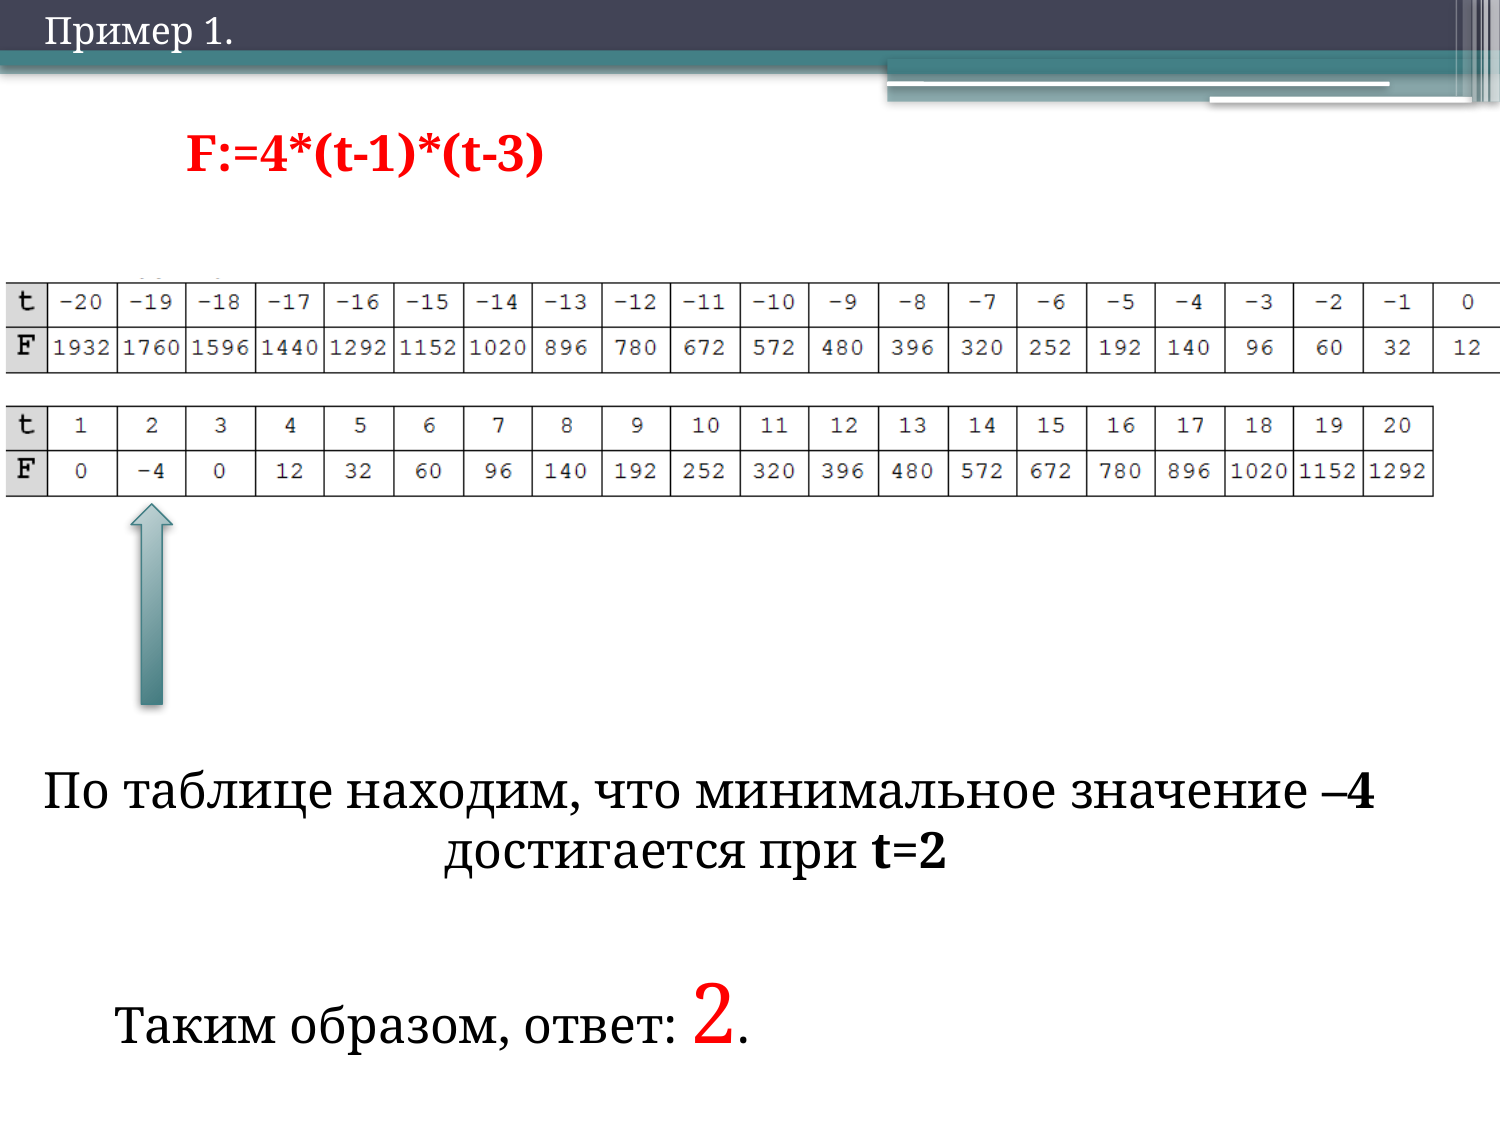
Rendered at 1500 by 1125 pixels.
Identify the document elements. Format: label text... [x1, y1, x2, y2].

text_box Пример 1. [29, 0, 432, 60]
text_box F:=4*(t-1)*(t-3) [171, 113, 715, 189]
picture [5, 278, 1500, 505]
text_box По таблице находим, что минимальное значение –4 достигается при t=2 [5, 751, 1400, 887]
text_box Таким образом, ответ: 2. [100, 952, 1317, 1068]
text_box [130, 514, 174, 705]
